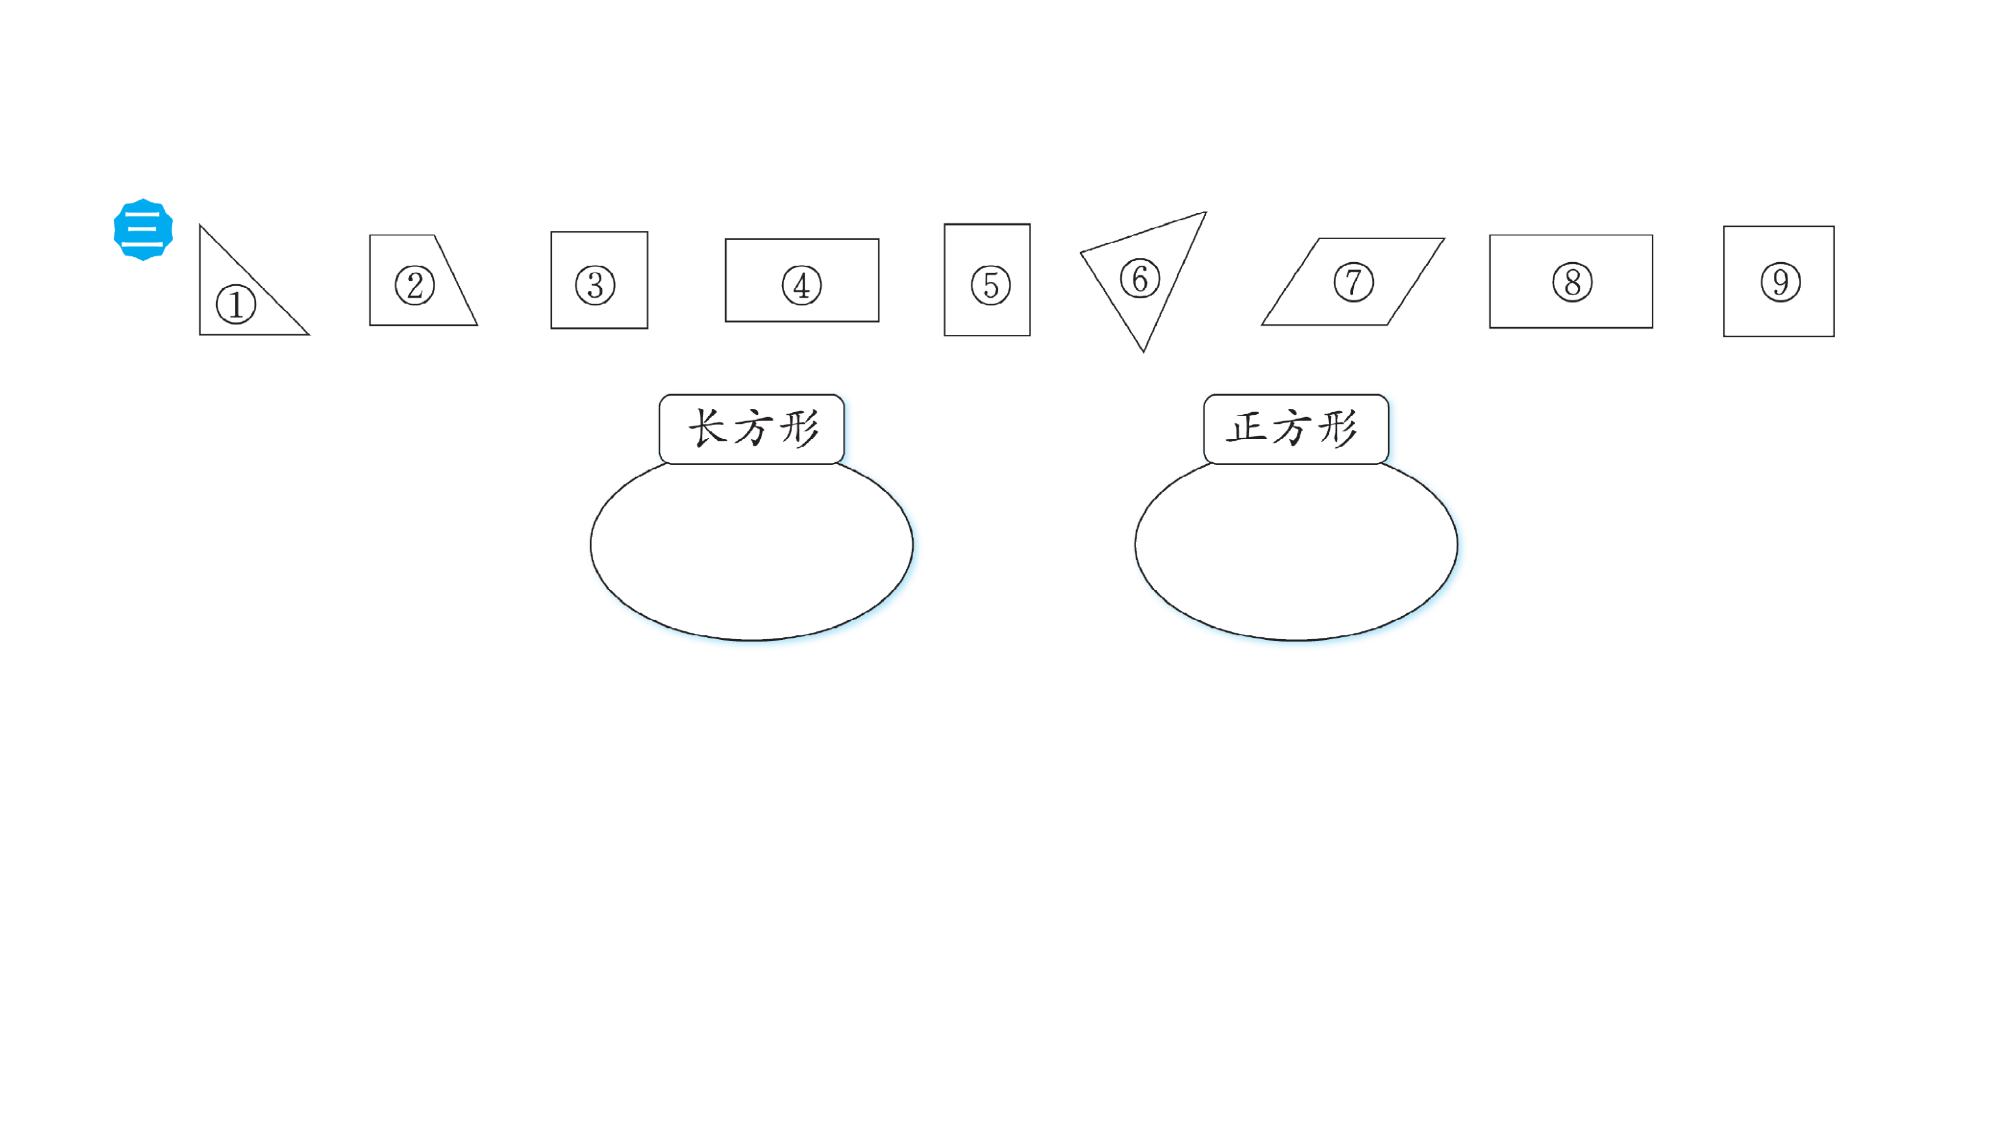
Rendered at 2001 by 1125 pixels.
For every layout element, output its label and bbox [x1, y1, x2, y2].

picture [110, 186, 2000, 665]
